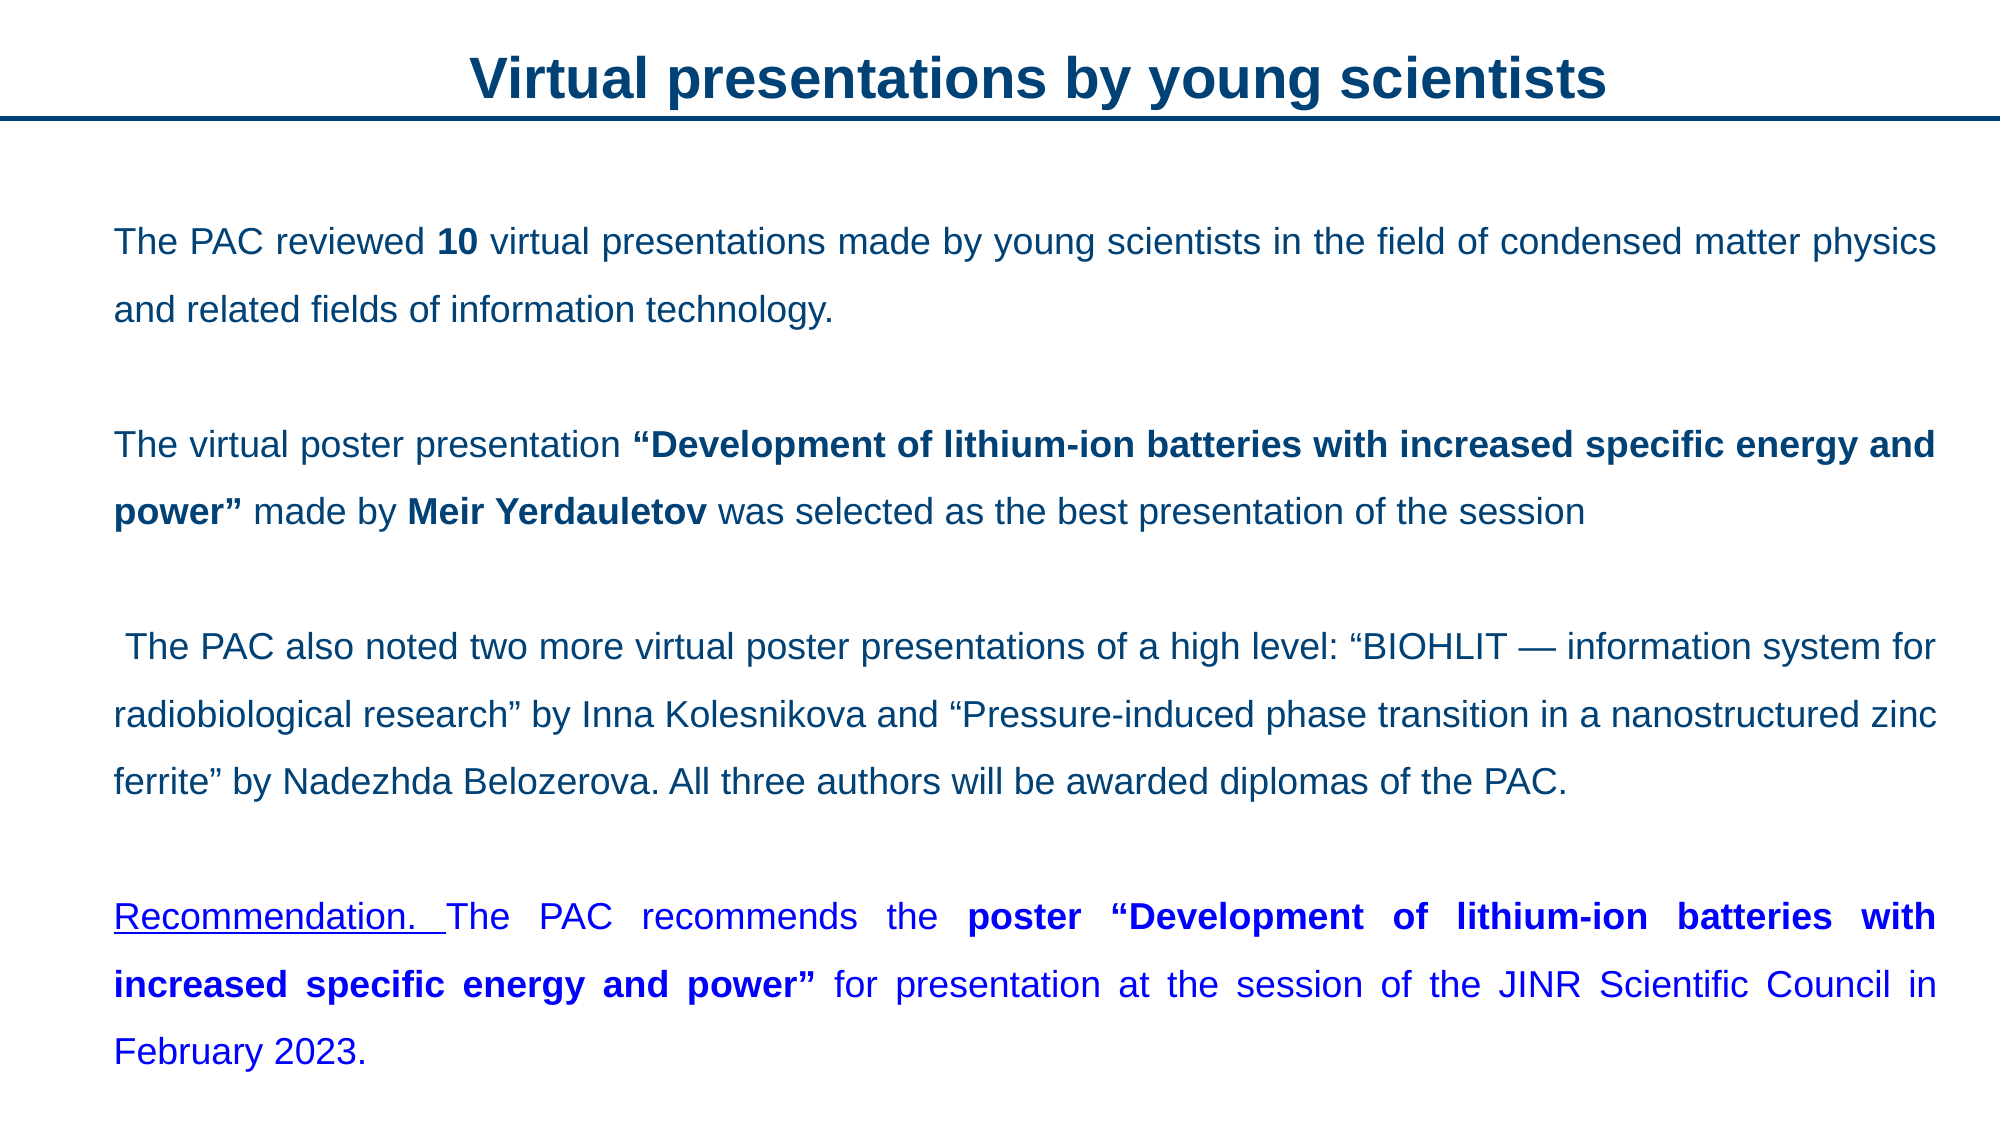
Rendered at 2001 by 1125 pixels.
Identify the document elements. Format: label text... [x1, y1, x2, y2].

text_box The PAC reviewed 10 virtual presentations made by young scientists in the field of condensed matter physics and related fields of information technology. The virtual poster presentation “Development of lithium-ion batteries with increased specific energy and power” made by Meir Yerdauletov was selected as the best presentation of the session The PAC also noted two more virtual poster presentations of a high level: “BIOHLIT — information system for radiobiological research” by Inna Kolesnikоva and “Pressure-induced phase transition in a nanostructured zinc ferrite” by Nadezhda Belozerova. All three authors will be awarded diplomas of the PAC. Recommendation. The PAC recommends the poster “Development of lithium-ion batteries with increased specific energy and power” for presentation at the session of the JINR Scientific Council in February 2023. [98, 187, 1953, 1080]
text_box Virtual presentations by young scientists [98, 0, 1981, 116]
